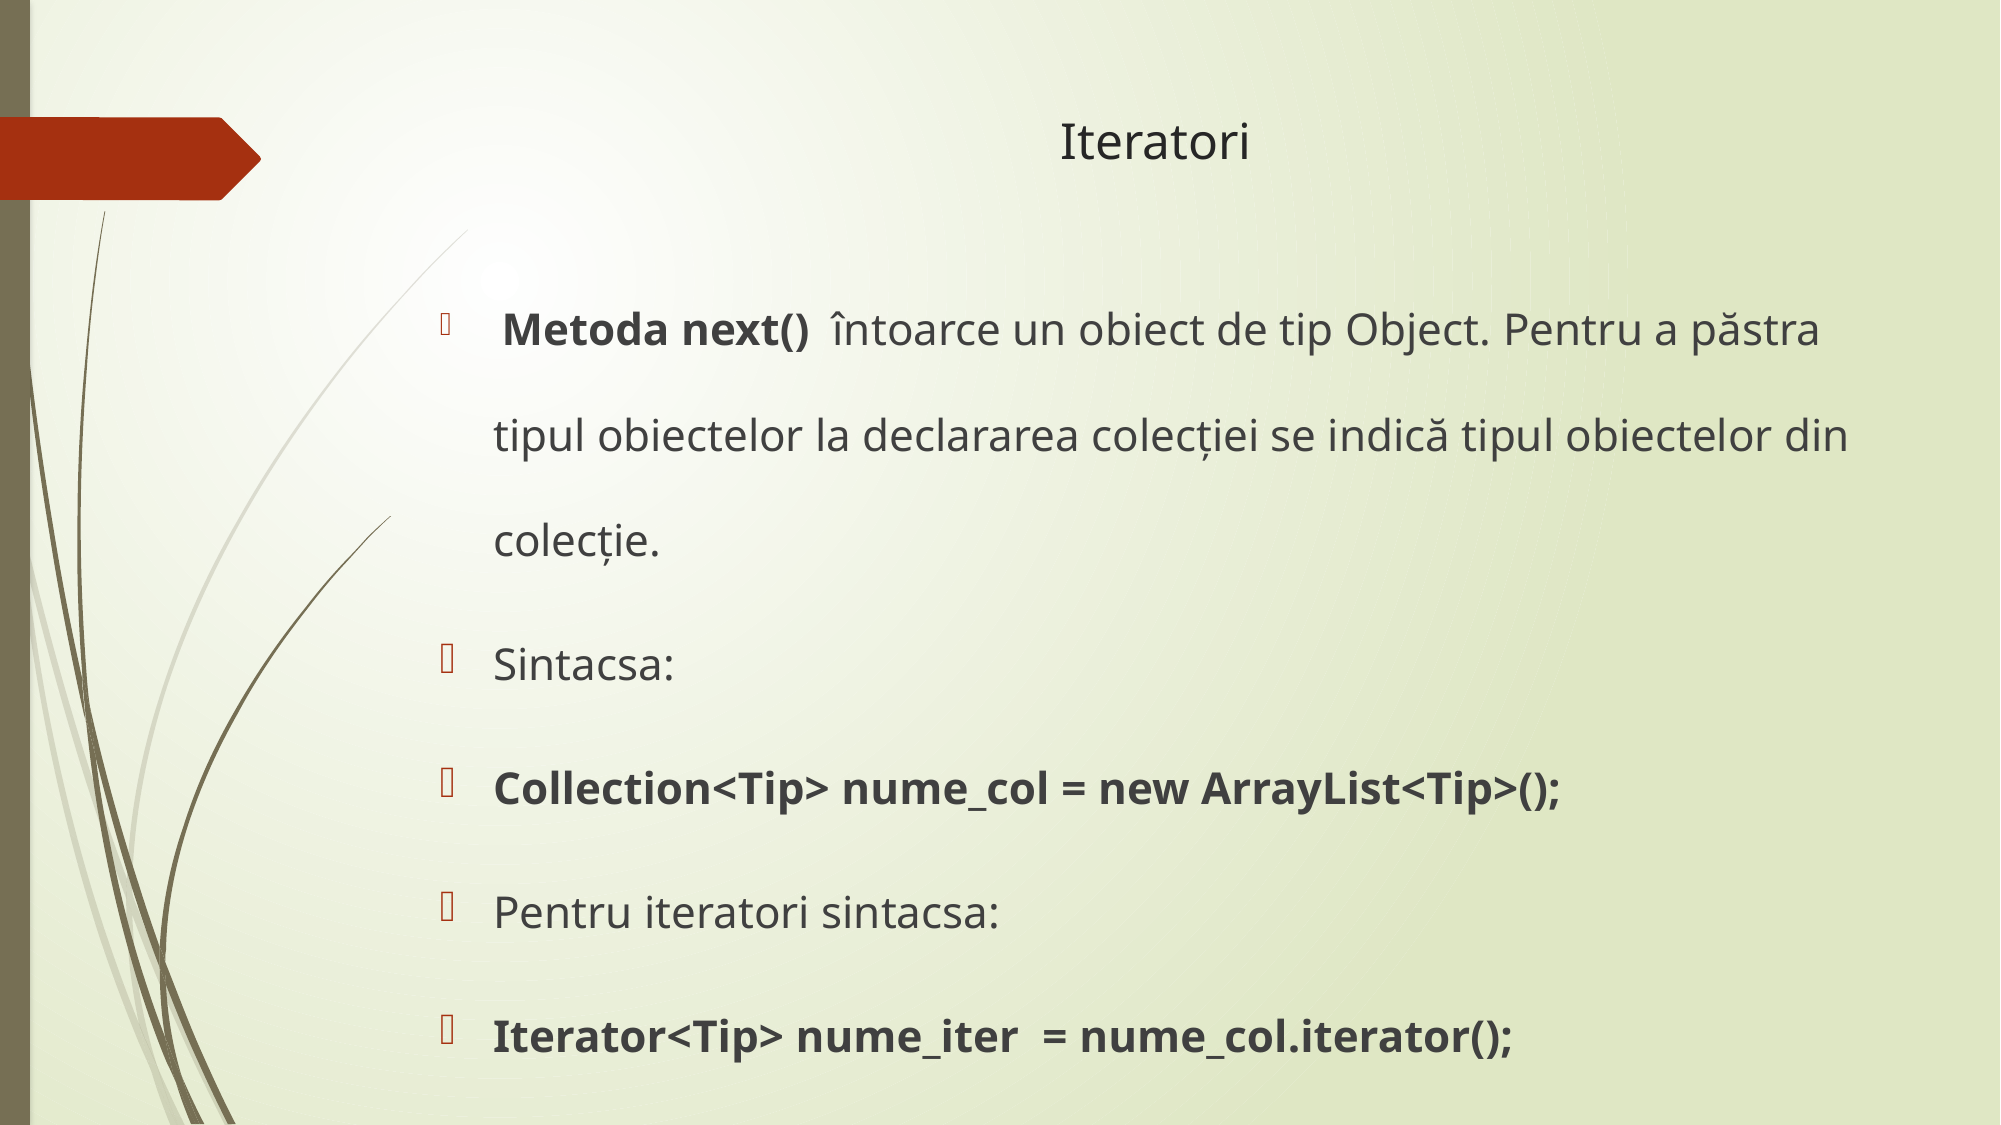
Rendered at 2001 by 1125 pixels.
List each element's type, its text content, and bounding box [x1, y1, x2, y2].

list Metoda next() întoarce un obiect de tip Object. Pentru a păstra tipul obiectelor la declararea colecției se indică tipul obiectelor din colecție. Sintacsa: Collection<Tip> nume_col = new ArrayList<Tip>(); Pentru iteratori sintacsa: Iterator<Tip> nume_iter = nume_col.iterator(); [424, 241, 1888, 1072]
title Iteratori [425, 102, 1888, 177]
